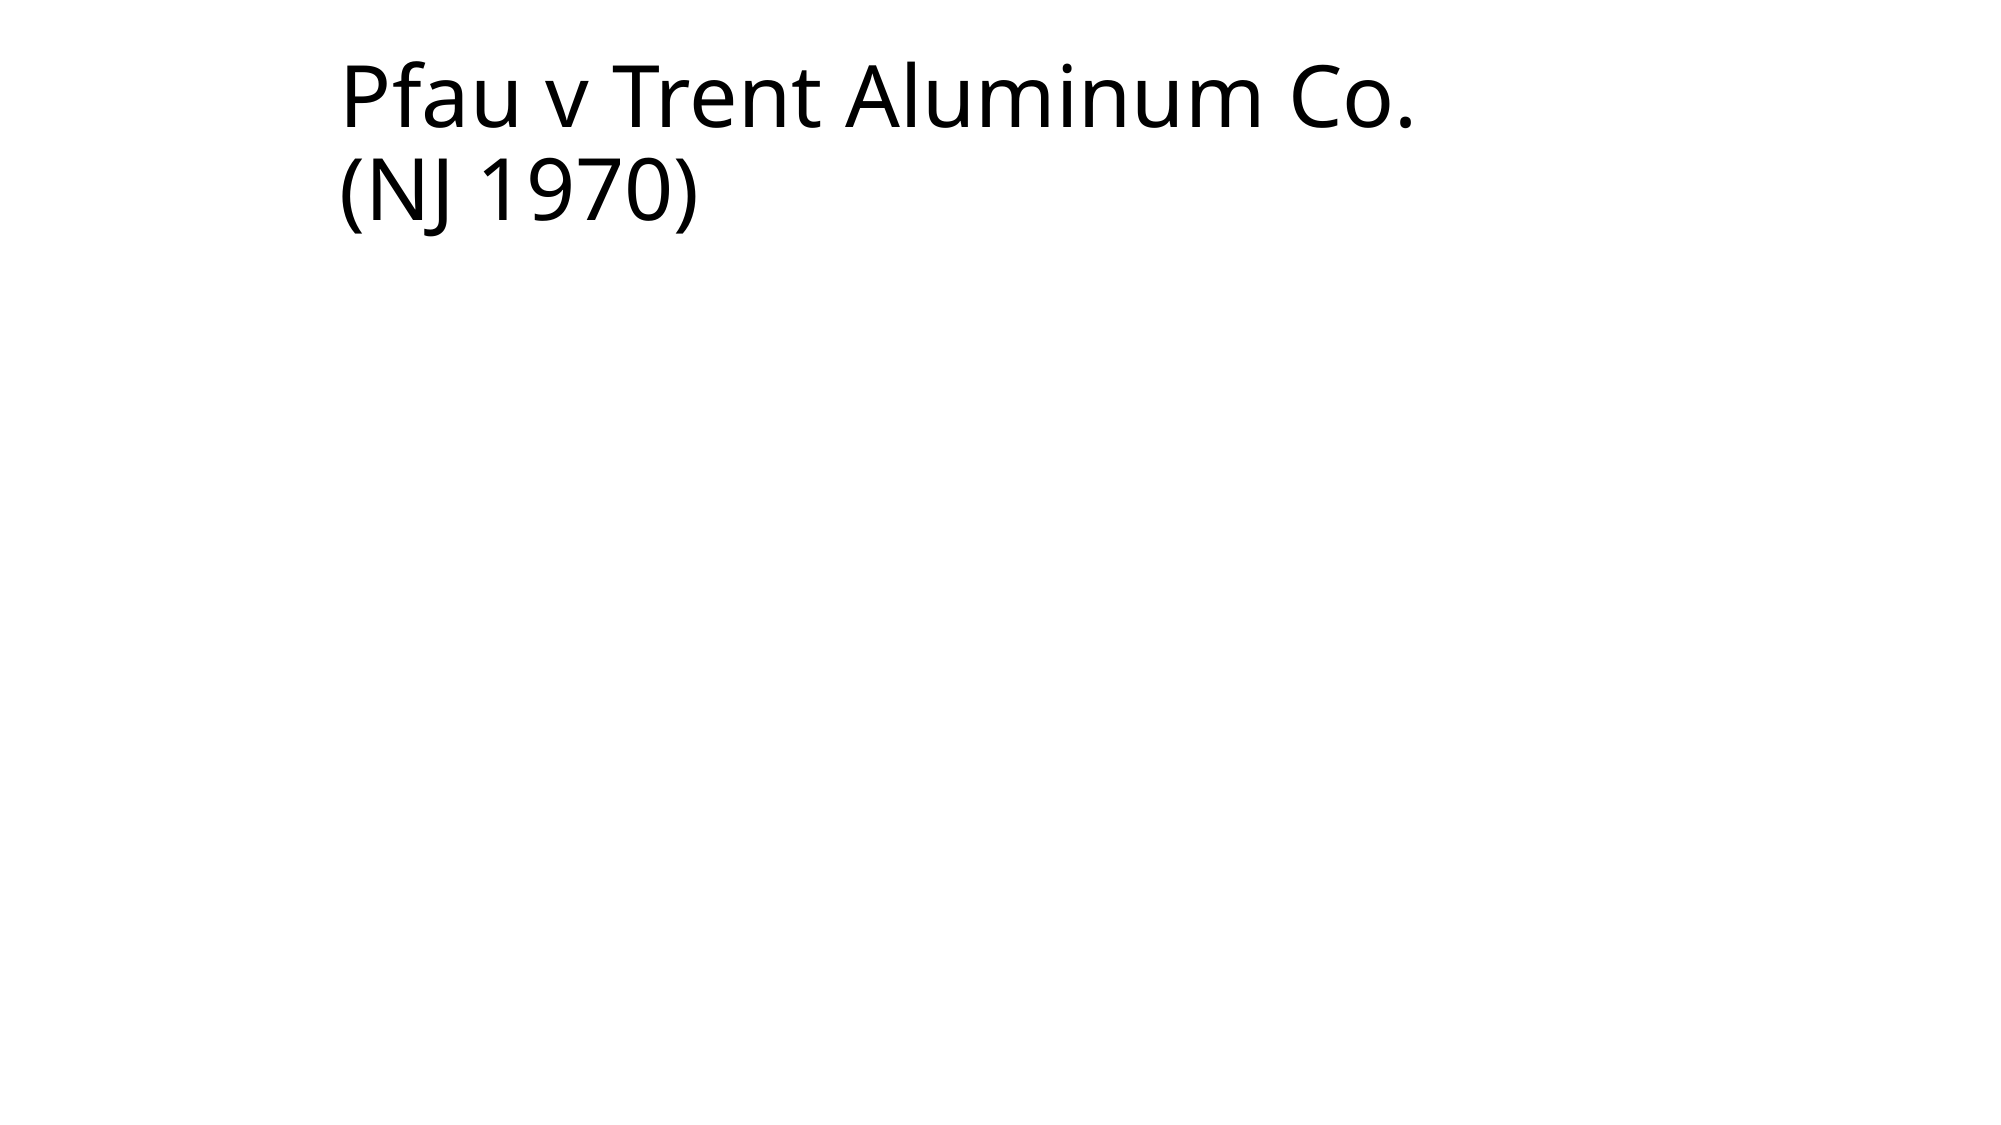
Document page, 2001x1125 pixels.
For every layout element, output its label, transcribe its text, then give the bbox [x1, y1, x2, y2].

title Pfau v Trent Aluminum Co. (NJ 1970) [324, 45, 1675, 350]
